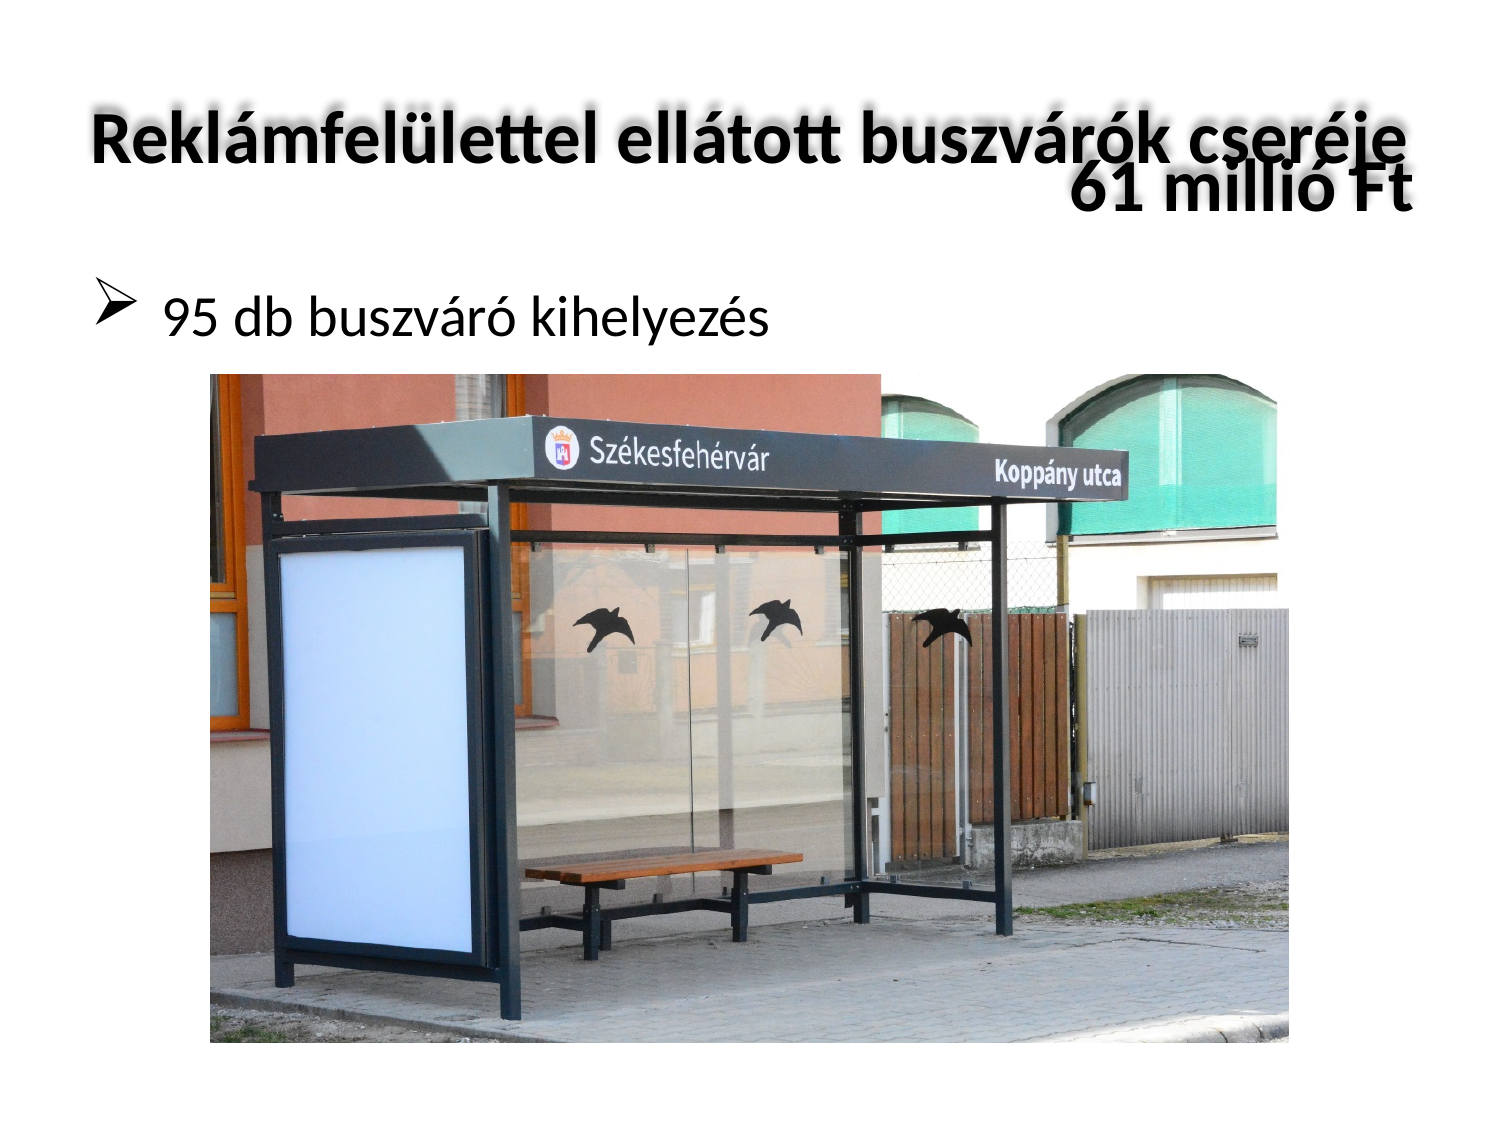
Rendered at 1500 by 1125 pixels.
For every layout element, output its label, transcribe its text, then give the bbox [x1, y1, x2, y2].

list 95 db buszváró kihelyezés [75, 262, 1425, 1005]
title Reklámfelülettel ellátott buszvárók cseréje [75, 45, 1425, 223]
text_box 61 millió Ft [972, 128, 1430, 234]
picture [210, 374, 1290, 1044]
